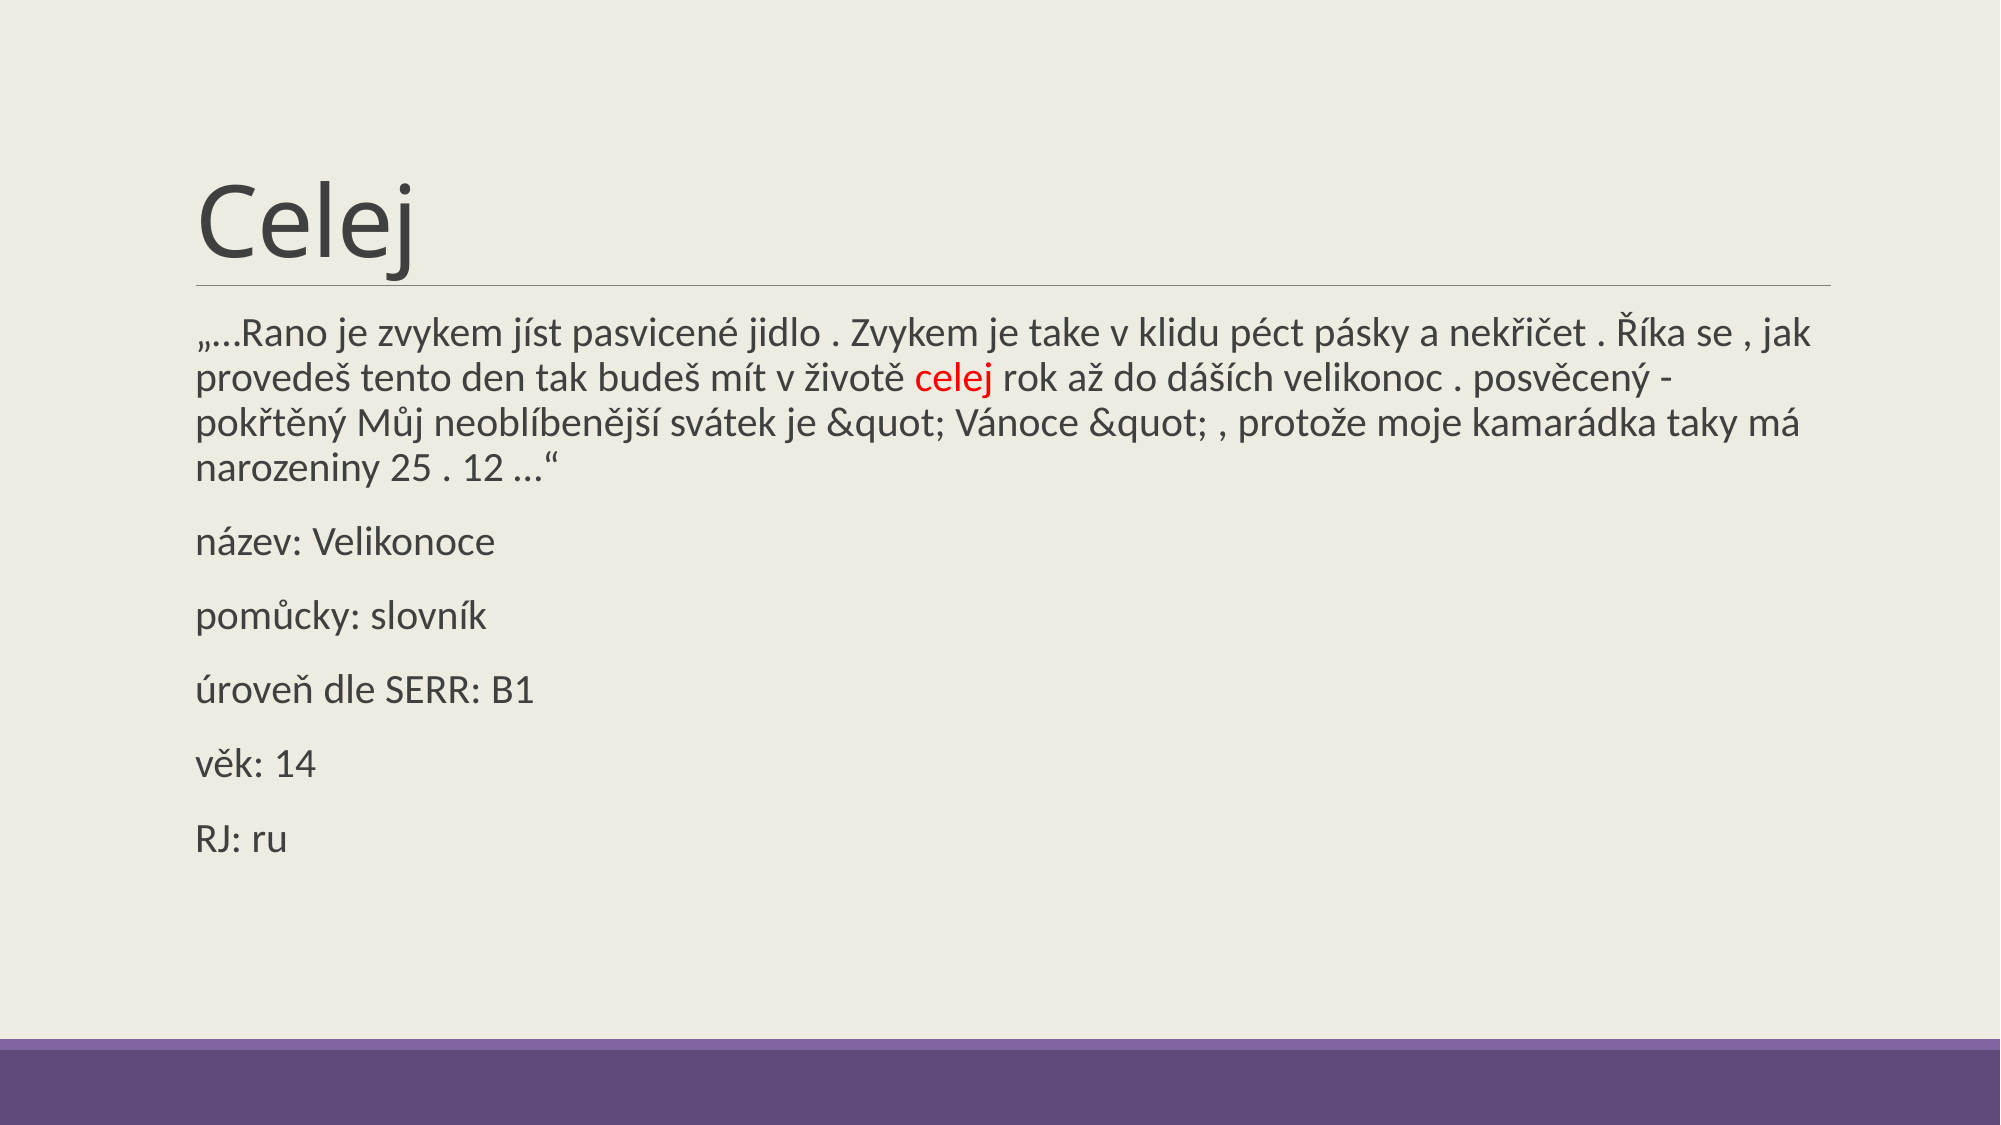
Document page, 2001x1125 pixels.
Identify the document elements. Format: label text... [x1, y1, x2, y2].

list „…Rano je zvykem jíst pasvicené jidlo . Zvykem je take v klidu péct pásky a nekřičet . Říka se , jak provedeš tento den tak budeš mít v životě celej rok až do dáších velikonoc . posvěcený - pokřtěný Můj neoblíbenější svátek je &quot; Vánoce &quot; , protože moje kamarádka taky má narozeniny 25 . 12 …“ název: Velikonoce pomůcky: slovník úroveň dle SERR: B1 věk: 14 RJ: ru [180, 302, 1830, 963]
title Celej [180, 47, 1830, 285]
